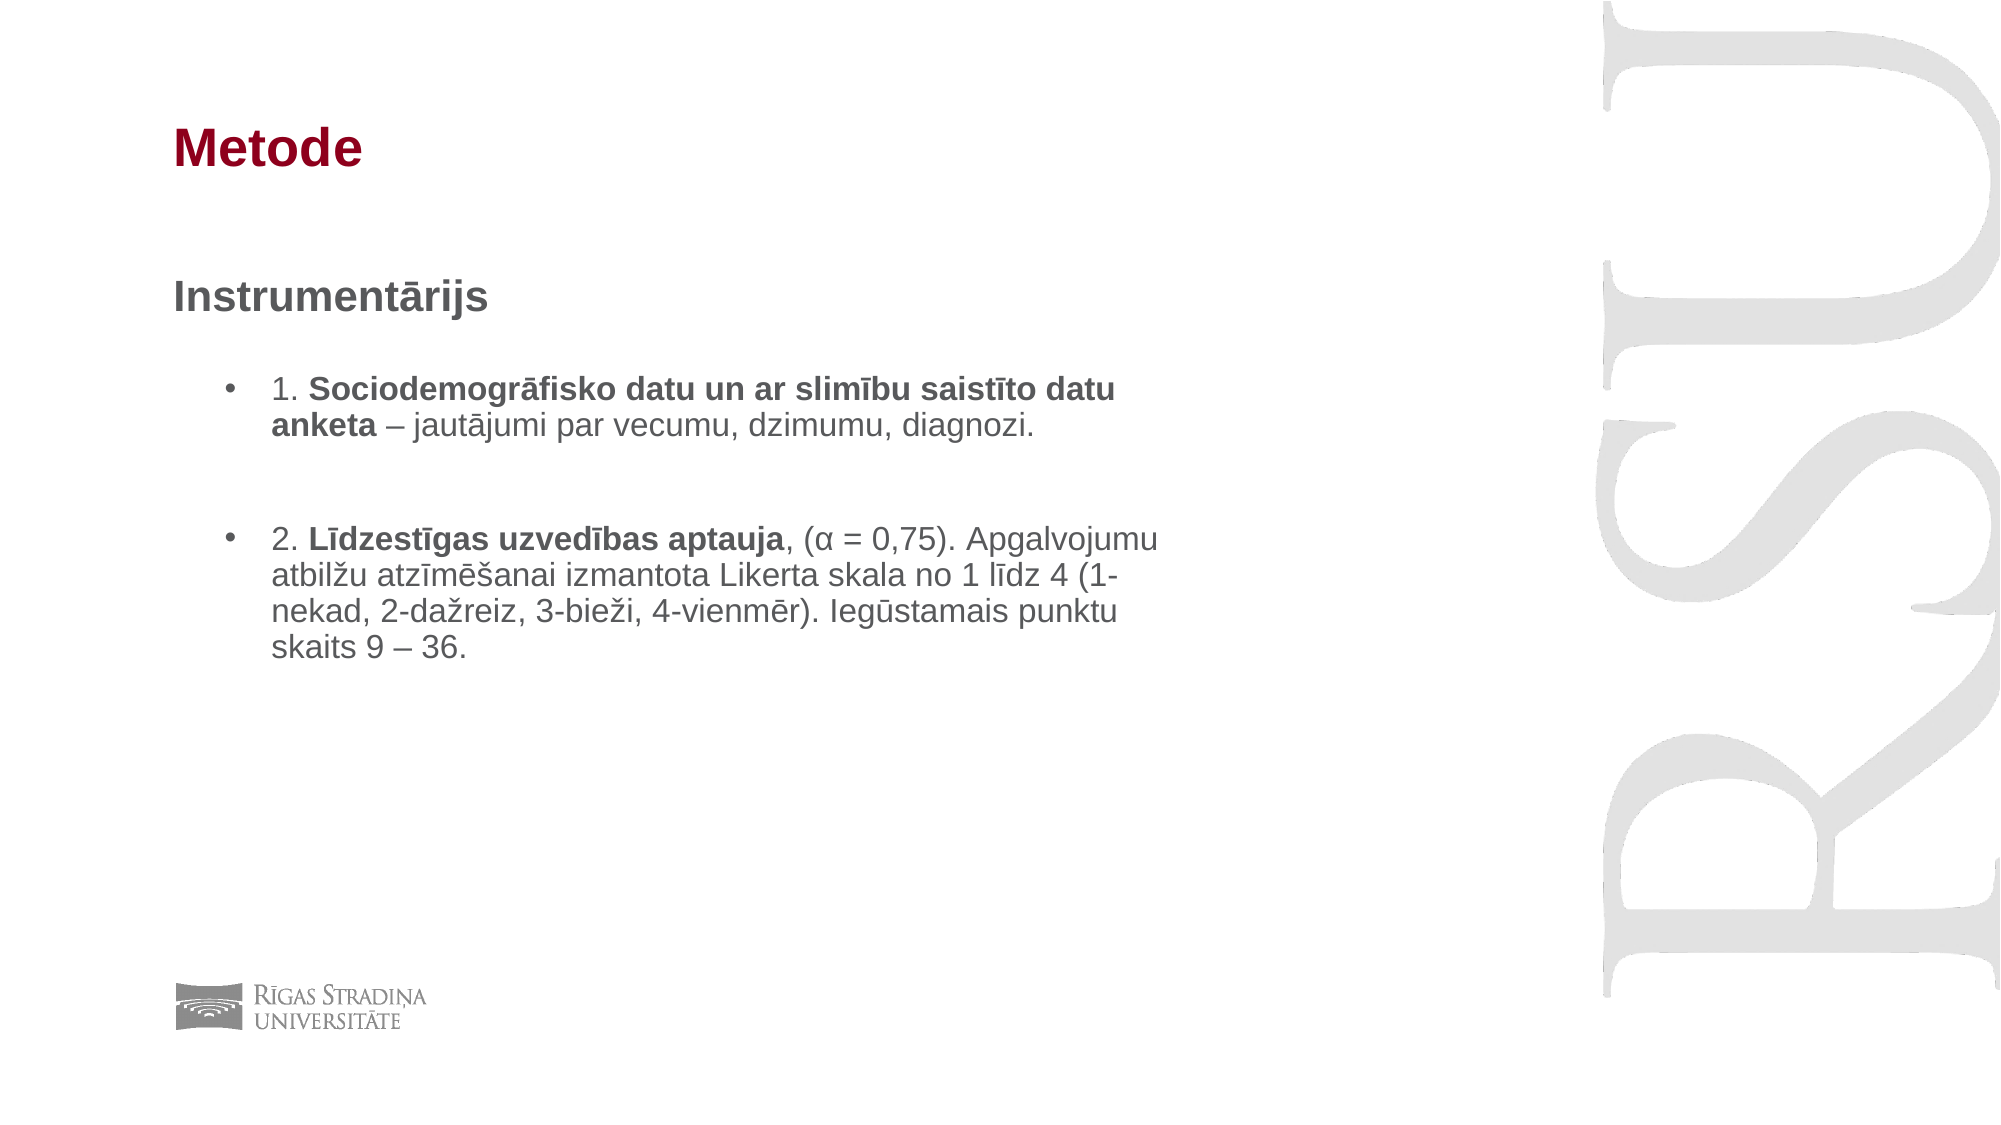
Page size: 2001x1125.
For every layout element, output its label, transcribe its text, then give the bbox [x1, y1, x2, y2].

picture [1595, 1, 2000, 998]
list 1. Sociodemogrāfisko datu un ar slimību saistīto datu anketa – jautājumi par vecumu, dzimumu, diagnozi. 2. Līdzestīgas uzvedības aptauja, (α = 0,75). Apgalvojumu atbilžu atzīmēšanai izmantota Likerta skala no 1 līdz 4 (1-nekad, 2-dažreiz, 3-bieži, 4-vienmēr). Iegūstamais punktu skaits 9 – 36. [224, 372, 1214, 904]
picture [176, 983, 427, 1030]
list Instrumentārijs [173, 273, 961, 386]
title Metode [173, 119, 1827, 274]
